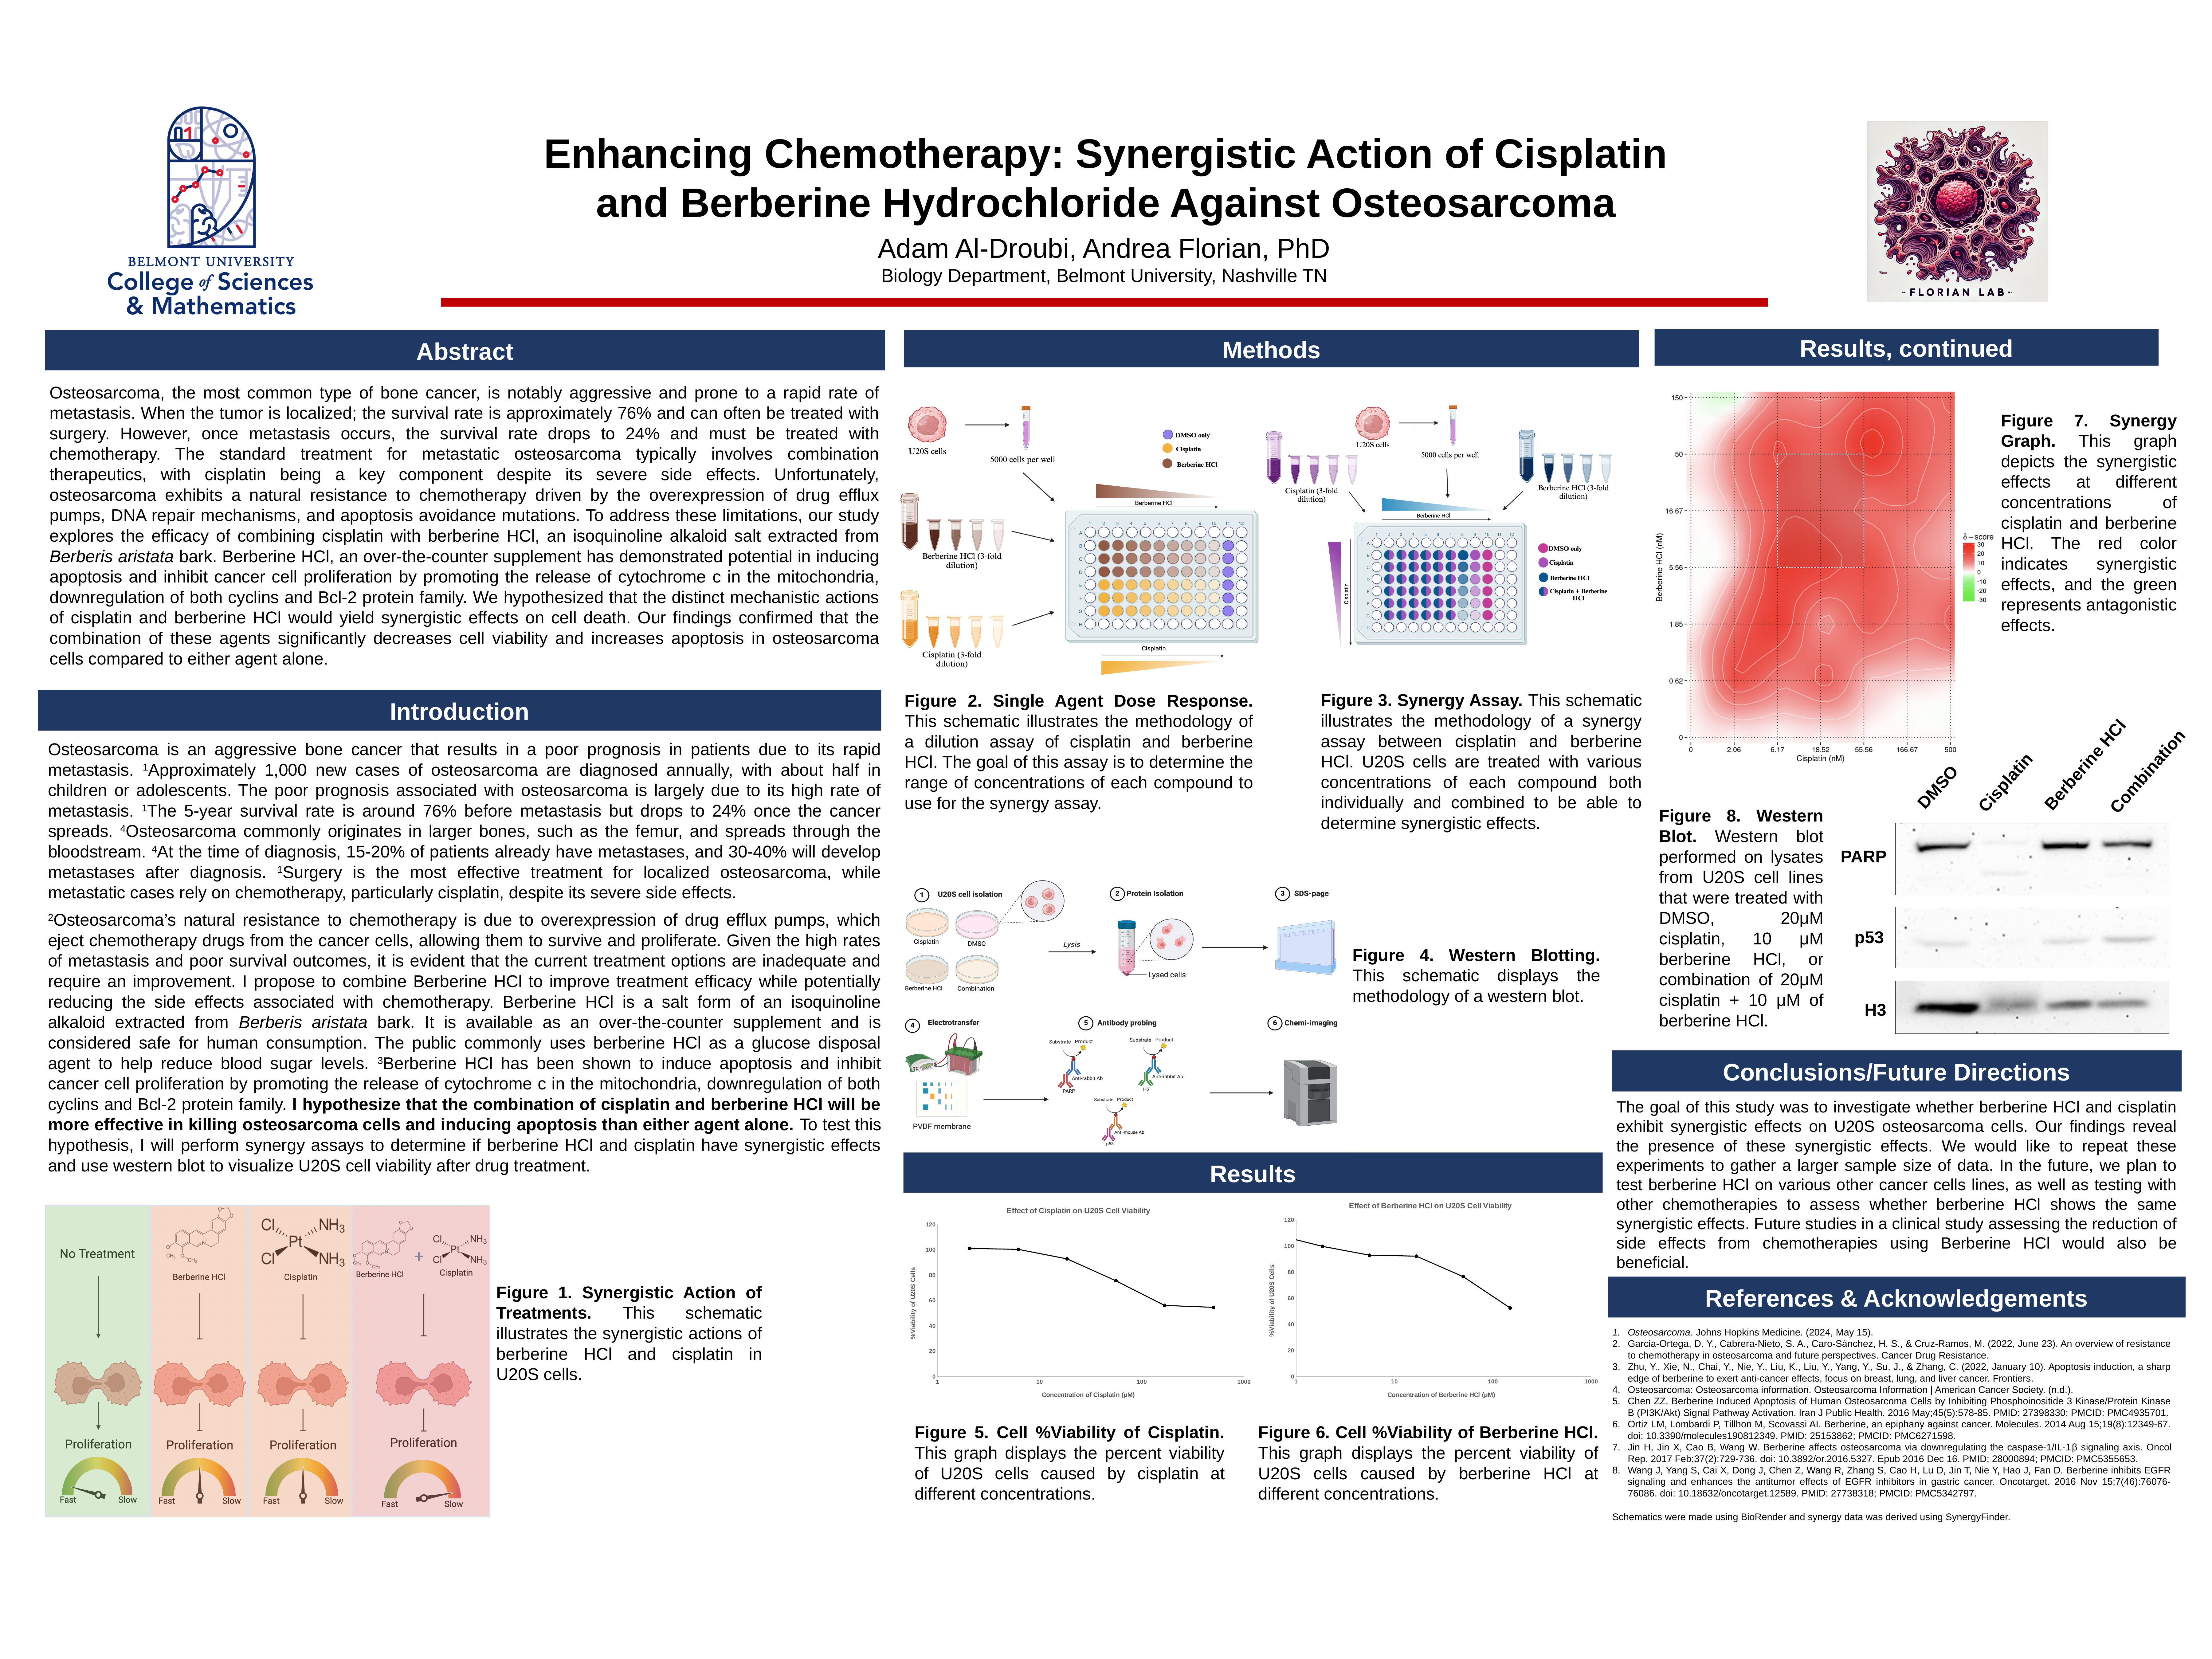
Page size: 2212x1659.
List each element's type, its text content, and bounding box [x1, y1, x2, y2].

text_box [1647, 329, 2182, 1035]
text_box Introduction [38, 690, 881, 731]
text_box Abstract [45, 330, 885, 371]
text_box Osteosarcoma is an aggressive bone cancer that results in a poor prognosis in patients due to its rapid metastasis. 1Approximately 1,000 new cases of osteosarcoma are diagnosed annually, with about half in children or adolescents. The poor prognosis associated with osteosarcoma is largely due to its high rate of metastasis. 1The 5-year survival rate is around 76% before metastasis but drops to 24% once the cancer spreads. 4Osteosarcoma commonly originates in larger bones, such as the femur, and spreads through the bloodstream. 4At the time of diagnosis, 15-20% of patients already have metastases, and 30-40% will develop metastases after diagnosis. 1Surgery is the most effective treatment for localized osteosarcoma, while metastatic cases rely on chemotherapy, particularly cisplatin, despite its severe side effects. 2Osteosarcoma’s natural resistance to chemotherapy is due to overexpression of drug efflux pumps, which eject chemotherapy drugs from the cancer cells, allowing them to survive and proliferate. Given the high rates of metastasis and poor survival outcomes, it is evident that the current treatment options are inadequate and require an improvement. I propose to combine Berberine HCl to improve treatment efficacy while potentially reducing the side effects associated with chemotherapy. Berberine HCl is a salt form of an isoquinoline alkaloid extracted from Berberis aristata bark. It is available as an over-the-counter supplement and is considered safe for human consumption. The public commonly uses berberine HCl as a glucose disposal agent to help reduce blood sugar levels. 3Berberine HCl has been shown to induce apoptosis and inhibit cancer cell proliferation by promoting the release of cytochrome c in the mitochondria, downregulation of both cyclins and Bcl-2 protein family. I hypothesize that the combination of cisplatin and berberine HCl will be more effective in killing osteosarcoma cells and inducing apoptosis than either agent alone. To test this hypothesis, I will perform synergy assays to determine if berberine HCl and cisplatin have synergistic effects and use western blot to visualize U20S cell viability after drug treatment. [43, 736, 886, 1177]
picture [45, 1205, 490, 1517]
picture [1867, 121, 2048, 302]
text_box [1608, 1050, 2186, 1527]
picture [103, 100, 320, 323]
text_box Adam Al-Droubi, Andrea Florian, PhD Biology Department, Belmont University, Nashville TN [426, 229, 1783, 288]
chart [899, 1193, 1605, 1408]
text_box Figure 1. Synergistic Action of Treatments. This schematic illustrates the synergistic actions of berberine HCl and cisplatin in U20S cells. [492, 1279, 767, 1386]
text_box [903, 1152, 1603, 1197]
text_box Osteosarcoma, the most common type of bone cancer, is notably aggressive and prone to a rapid rate of metastasis. When the tumor is localized; the survival rate is approximately 76% and can often be treated with surgery. However, once metastasis occurs, the survival rate drops to 24% and must be treated with chemotherapy. The standard treatment for metastatic osteosarcoma typically involves combination therapeutics, with cisplatin being a key component despite its severe side effects. Unfortunately, osteosarcoma exhibits a natural resistance to chemotherapy driven by the overexpression of drug efflux pumps, DNA repair mechanisms, and apoptosis avoidance mutations. To address these limitations, our study explores the efficacy of combining cisplatin with berberine HCl, an isoquinoline alkaloid salt extracted from Berberis aristata bark. Berberine HCl, an over-the-counter supplement has demonstrated potential in inducing apoptosis and inhibit cancer cell proliferation by promoting the release of cytochrome c in the mitochondria, downregulation of both cyclins and Bcl-2 protein family. We hypothesized that the distinct mechanistic actions of cisplatin and berberine HCl would yield synergistic effects on cell death. Our findings confirmed that the combination of these agents significantly decreases cell viability and increases apoptosis in osteosarcoma cells compared to either agent alone. [45, 379, 885, 670]
text_box [441, 298, 1768, 307]
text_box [890, 330, 1647, 1166]
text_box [903, 1410, 1603, 1507]
text_box Enhancing Chemotherapy: Synergistic Action of Cisplatin and Berberine Hydrochloride Against Osteosarcoma [513, 125, 1699, 227]
